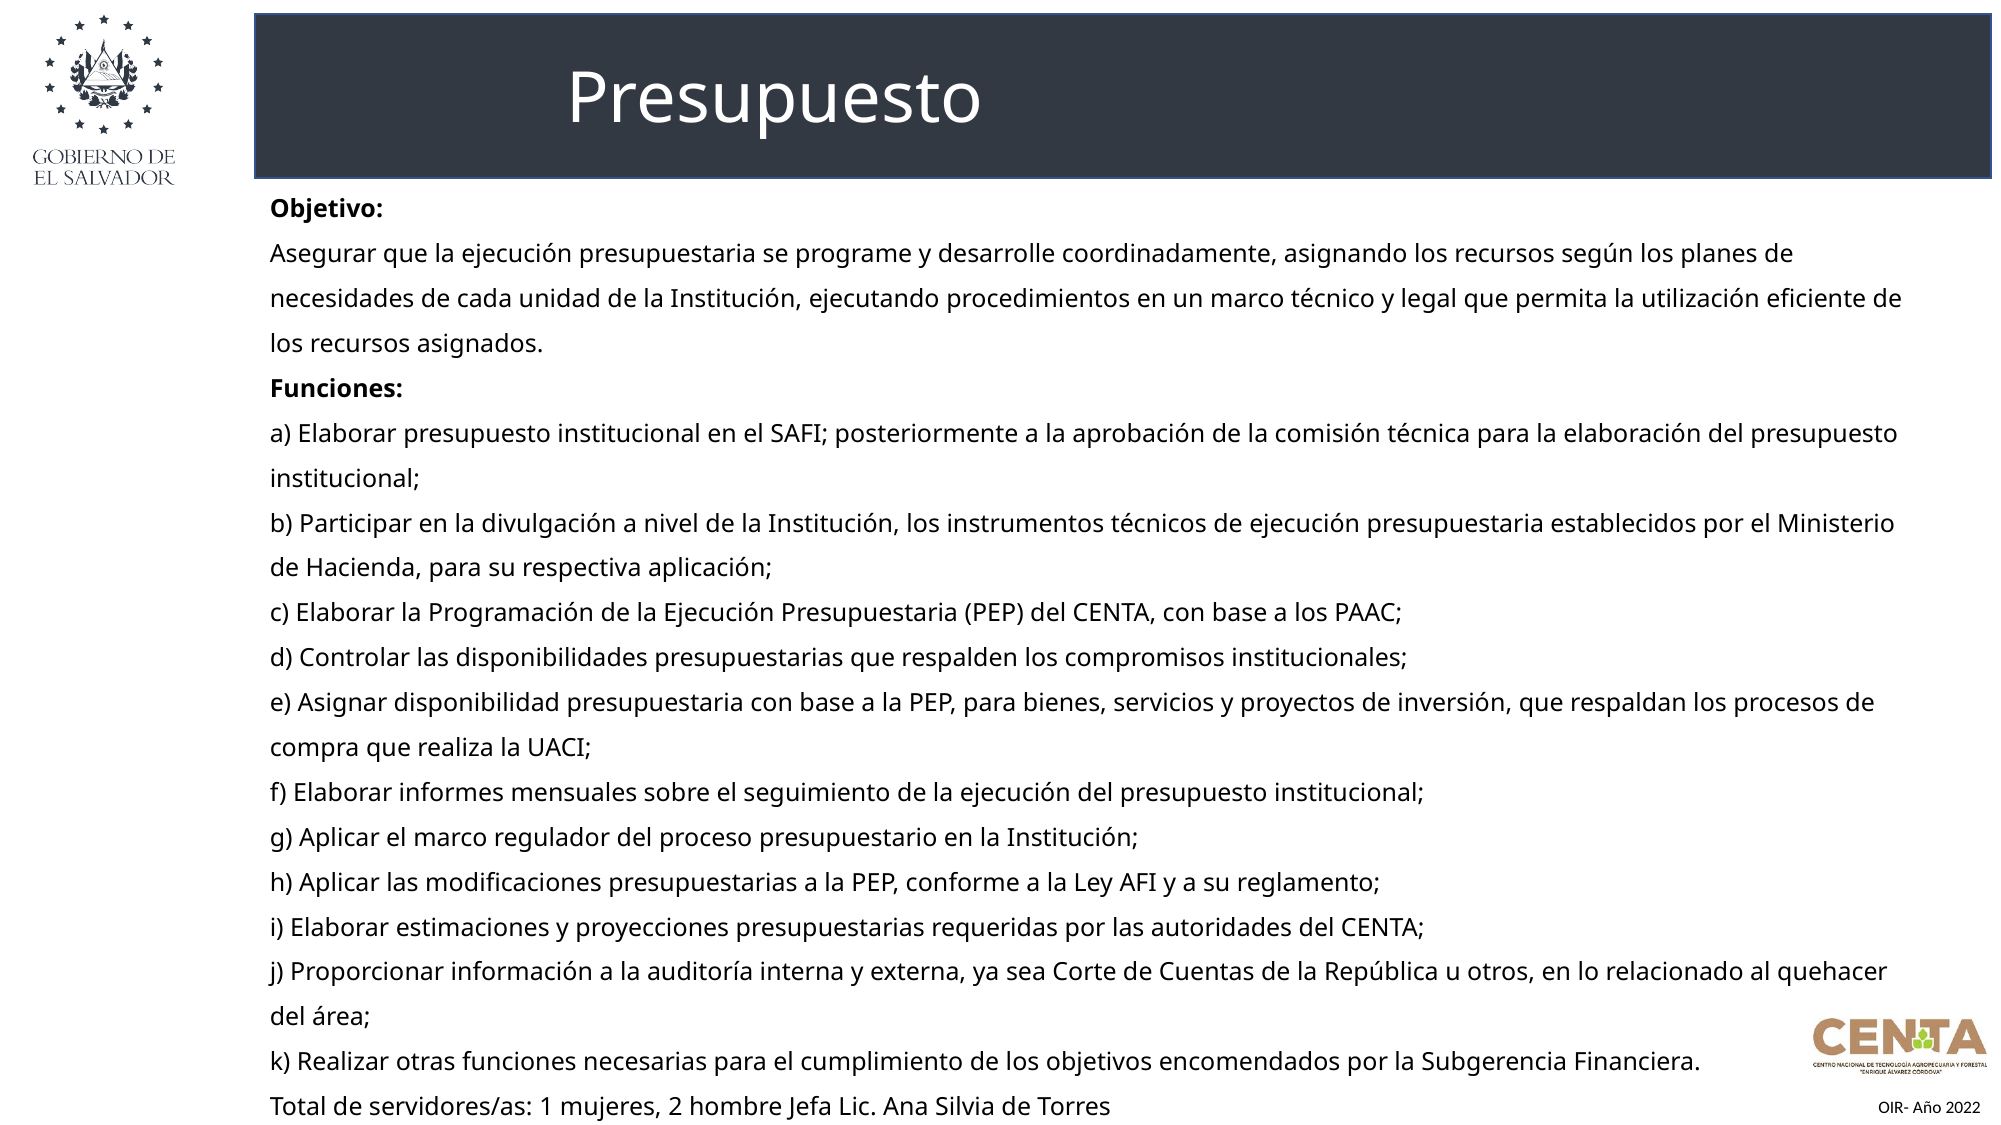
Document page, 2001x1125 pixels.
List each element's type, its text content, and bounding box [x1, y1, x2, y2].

text_box OIR- Año 2022 [1863, 1088, 2000, 1125]
text_box Objetivo: Asegurar que la ejecución presupuestaria se programe y desarrolle coordinadamente, asignando los recursos según los planes de necesidades de cada unidad de la Institución, ejecutando procedimientos en un marco técnico y legal que permita la utilización eficiente de los recursos asignados. Funciones: a) Elaborar presupuesto institucional en el SAFI; posteriormente a la aprobación de la comisión técnica para la elaboración del presupuesto institucional; b) Participar en la divulgación a nivel de la Institución, los instrumentos técnicos de ejecución presupuestaria establecidos por el Ministerio de Hacienda, para su respectiva aplicación; c) Elaborar la Programación de la Ejecución Presupuestaria (PEP) del CENTA, con base a los PAAC; d) Controlar las disponibilidades presupuestarias que respalden los compromisos institucionales; e) Asignar disponibilidad presupuestaria con base a la PEP, para bienes, servicios y proyectos de inversión, que respaldan los procesos de compra que realiza la UACI; f) Elaborar informes mensuales sobre el seguimiento de la ejecución del presupuesto institucional; g) Aplicar el marco regulador del proceso presupuestario en la Institución; h) Aplicar las modificaciones presupuestarias a la PEP, conforme a la Ley AFI y a su reglamento; i) Elaborar estimaciones y proyecciones presupuestarias requeridas por las autoridades del CENTA; j) Proporcionar información a la auditoría interna y externa, ya sea Corte de Cuentas de la República u otros, en lo relacionado al quehacer del área; k) Realizar otras funciones necesarias para el cumplimiento de los objetivos encomendados por la Subgerencia Financiera. Total de servidores/as: 1 mujeres, 2 hombre Jefa Lic. Ana Silvia de Torres [255, 170, 1942, 1125]
picture [1813, 1018, 1987, 1075]
title Presupuesto [255, 53, 1942, 146]
picture [33, 14, 175, 185]
